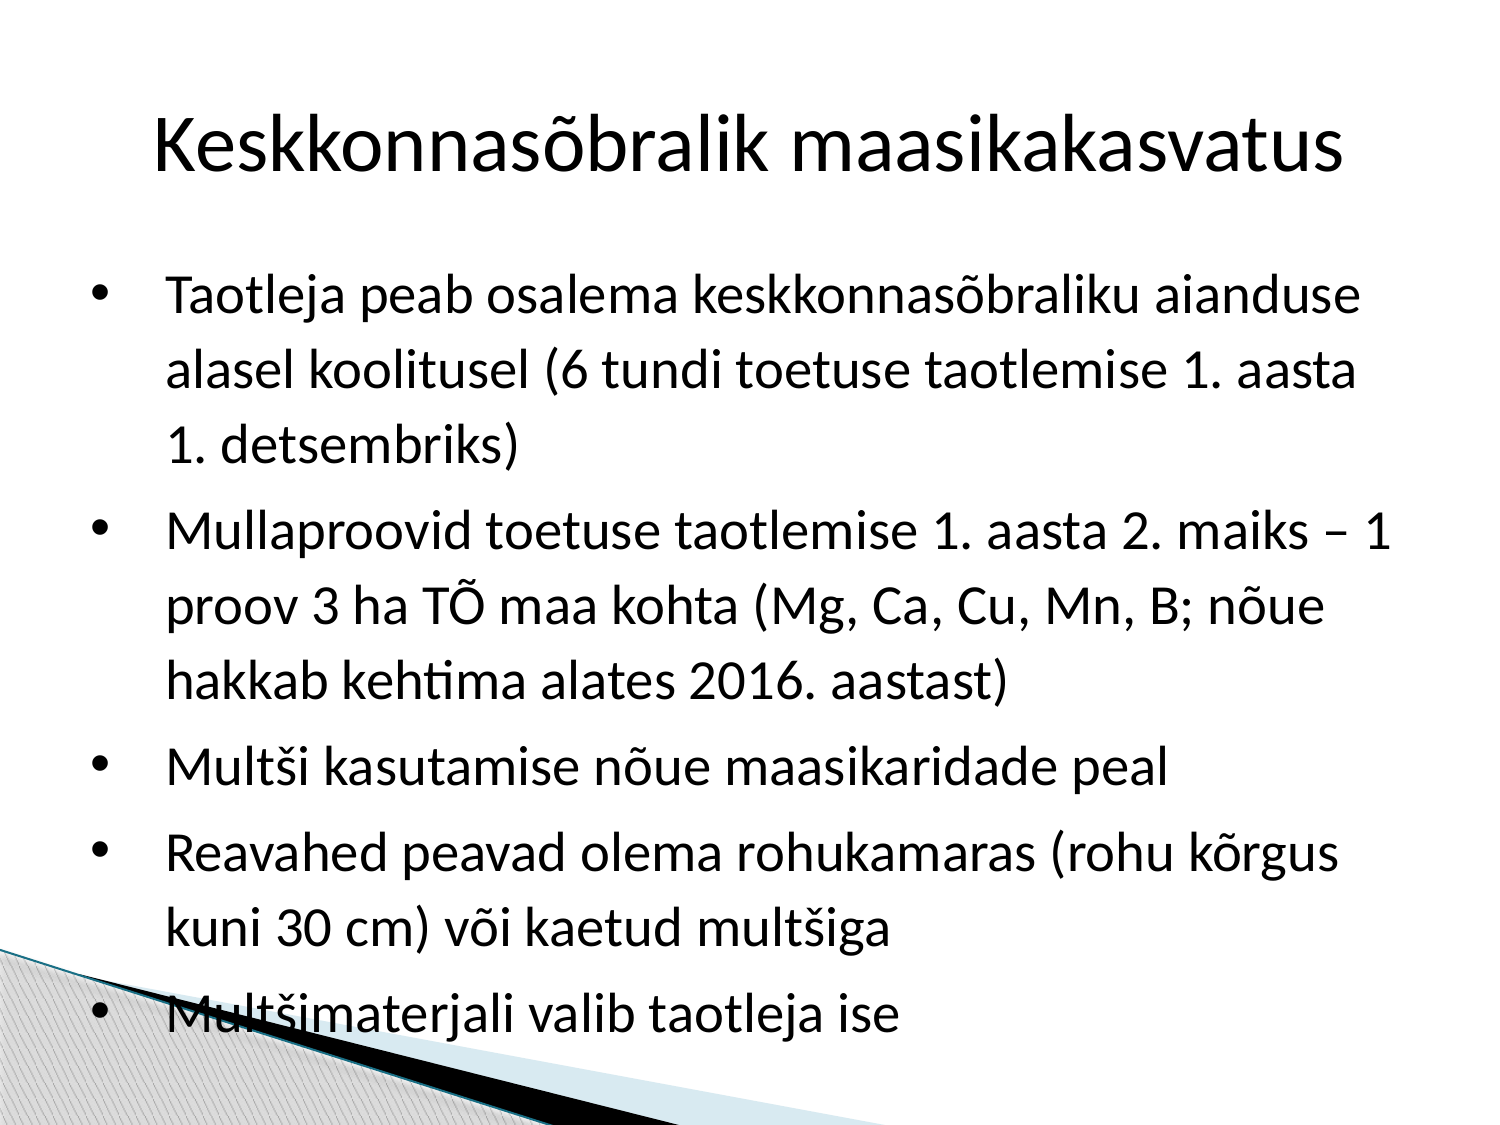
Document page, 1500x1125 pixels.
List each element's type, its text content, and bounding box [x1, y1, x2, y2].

list Taotleja peab osalema keskkonnasõbraliku aianduse alasel koolitusel (6 tundi toetuse taotlemise 1. aasta 1. detsembriks) Mullaproovid toetuse taotlemise 1. aasta 2. maiks – 1 proov 3 ha TÕ maa kohta (Mg, Ca, Cu, Mn, B; nõue hakkab kehtima alates 2016. aastast) Multši kasutamise nõue maasikaridade peal Reavahed peavad olema rohukamaras (rohu kõrgus kuni 30 cm) või kaetud multšiga Multšimaterjali valib taotleja ise [75, 243, 1425, 986]
title Keskkonnasõbralik maasikakasvatus [75, 45, 1425, 233]
